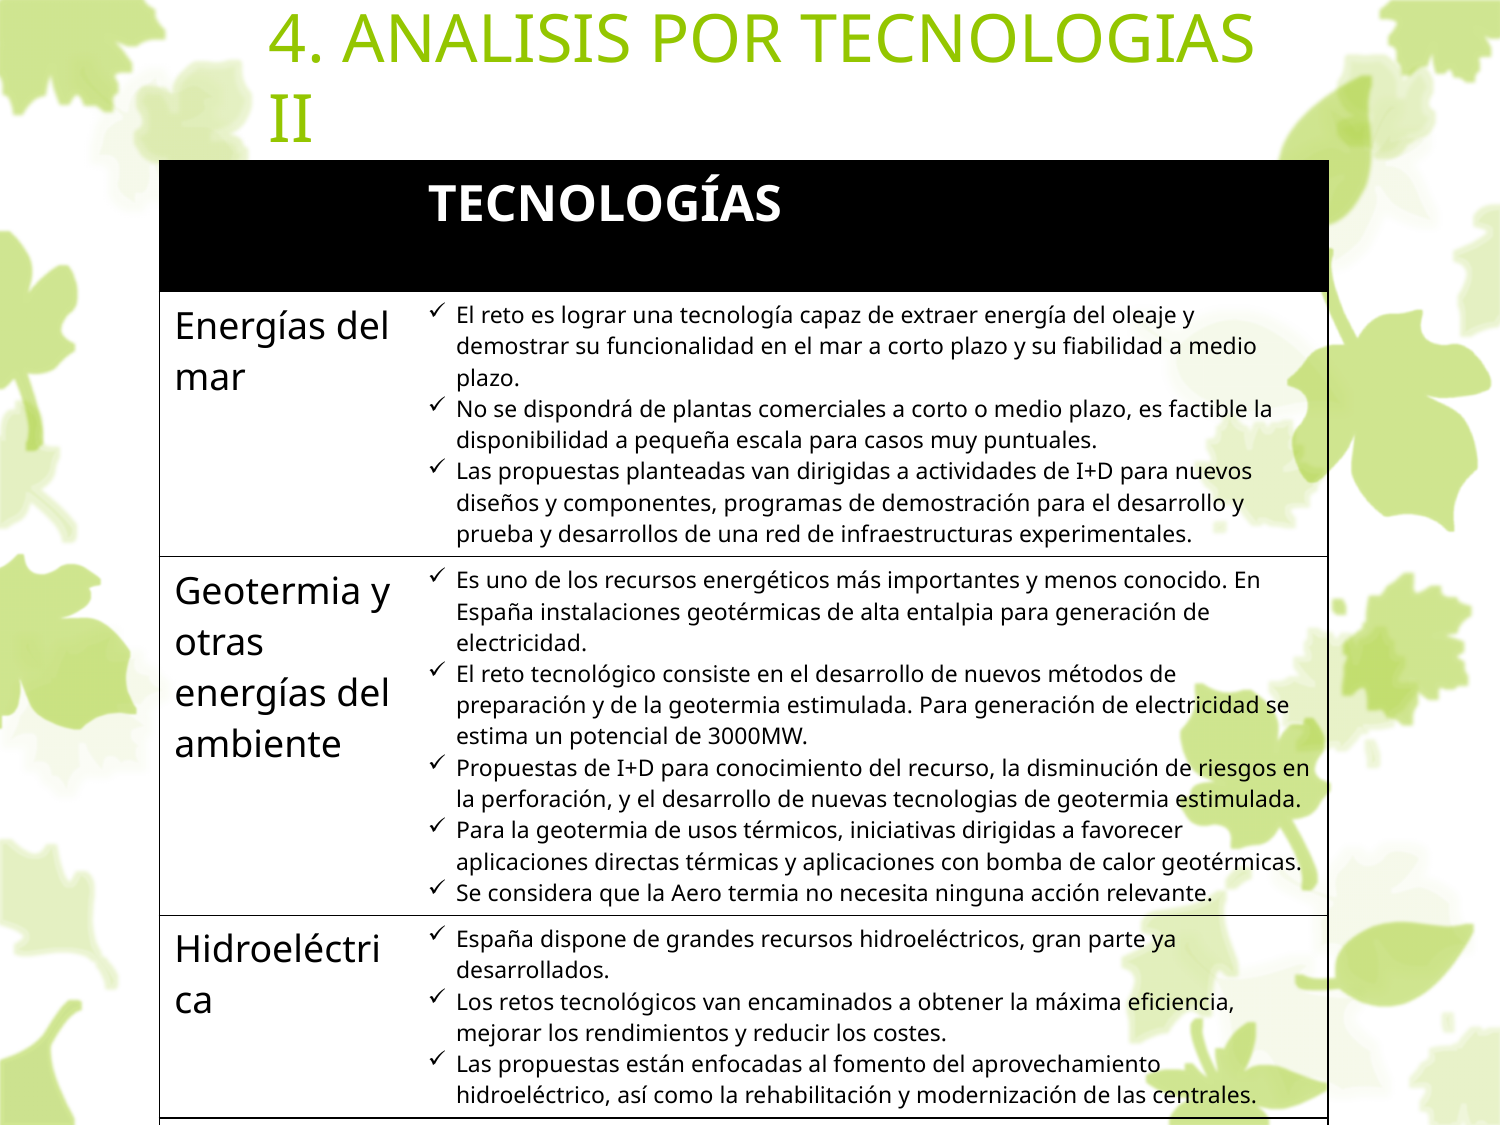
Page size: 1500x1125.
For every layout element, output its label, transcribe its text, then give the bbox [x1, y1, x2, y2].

table_cell Hidroeléctrica [160, 916, 413, 1117]
table_cell España dispone de grandes recursos hidroeléctricos, gran parte ya desarrollados. Los retos tecnológicos van encaminados a obtener la máxima eficiencia, mejorar los rendimientos y reducir los costes. Las propuestas están enfocadas al fomento del aprovechamiento hidroeléctrico, así como la rehabilitación y modernización de las centrales. [413, 916, 1327, 1117]
table_cell Es uno de los recursos energéticos más importantes y menos conocido. En España instalaciones geotérmicas de alta entalpia para generación de electricidad. El reto tecnológico consiste en el desarrollo de nuevos métodos de preparación y de la geotermia estimulada. Para generación de electricidad se estima un potencial de 3000MW. Propuestas de I+D para conocimiento del recurso, la disminución de riesgos en la perforación, y el desarrollo de nuevas tecnologias de geotermia estimulada. Para la geotermia de usos térmicos, iniciativas dirigidas a favorecer aplicaciones directas térmicas y aplicaciones con bomba de calor geotérmicas. Se considera que la Aero termia no necesita ninguna acción relevante. [413, 557, 1327, 915]
table_header [160, 162, 413, 291]
title 4. ANALISIS POR TECNOLOGIAS II [253, 0, 1335, 152]
table_cell Residuos [160, 1119, 413, 1125]
table_header TECNOLOGÍAS [413, 162, 1327, 291]
table_cell La fracción biodegradable de los residuos municipales industriales es fuente renovable de energía. En España 115MW son producidos mediante la incineración de residuos domésticos. La principal propuesta es aumentar la formación e información. [413, 1119, 1327, 1125]
table_cell El reto es lograr una tecnología capaz de extraer energía del oleaje y demostrar su funcionalidad en el mar a corto plazo y su fiabilidad a medio plazo. No se dispondrá de plantas comerciales a corto o medio plazo, es factible la disponibilidad a pequeña escala para casos muy puntuales. Las propuestas planteadas van dirigidas a actividades de I+D para nuevos diseños y componentes, programas de demostración para el desarrollo y prueba y desarrollos de una red de infraestructuras experimentales. [413, 292, 1327, 556]
table_cell Geotermia y otras energías del ambiente [160, 557, 413, 915]
table_cell Energías del mar [160, 292, 413, 556]
